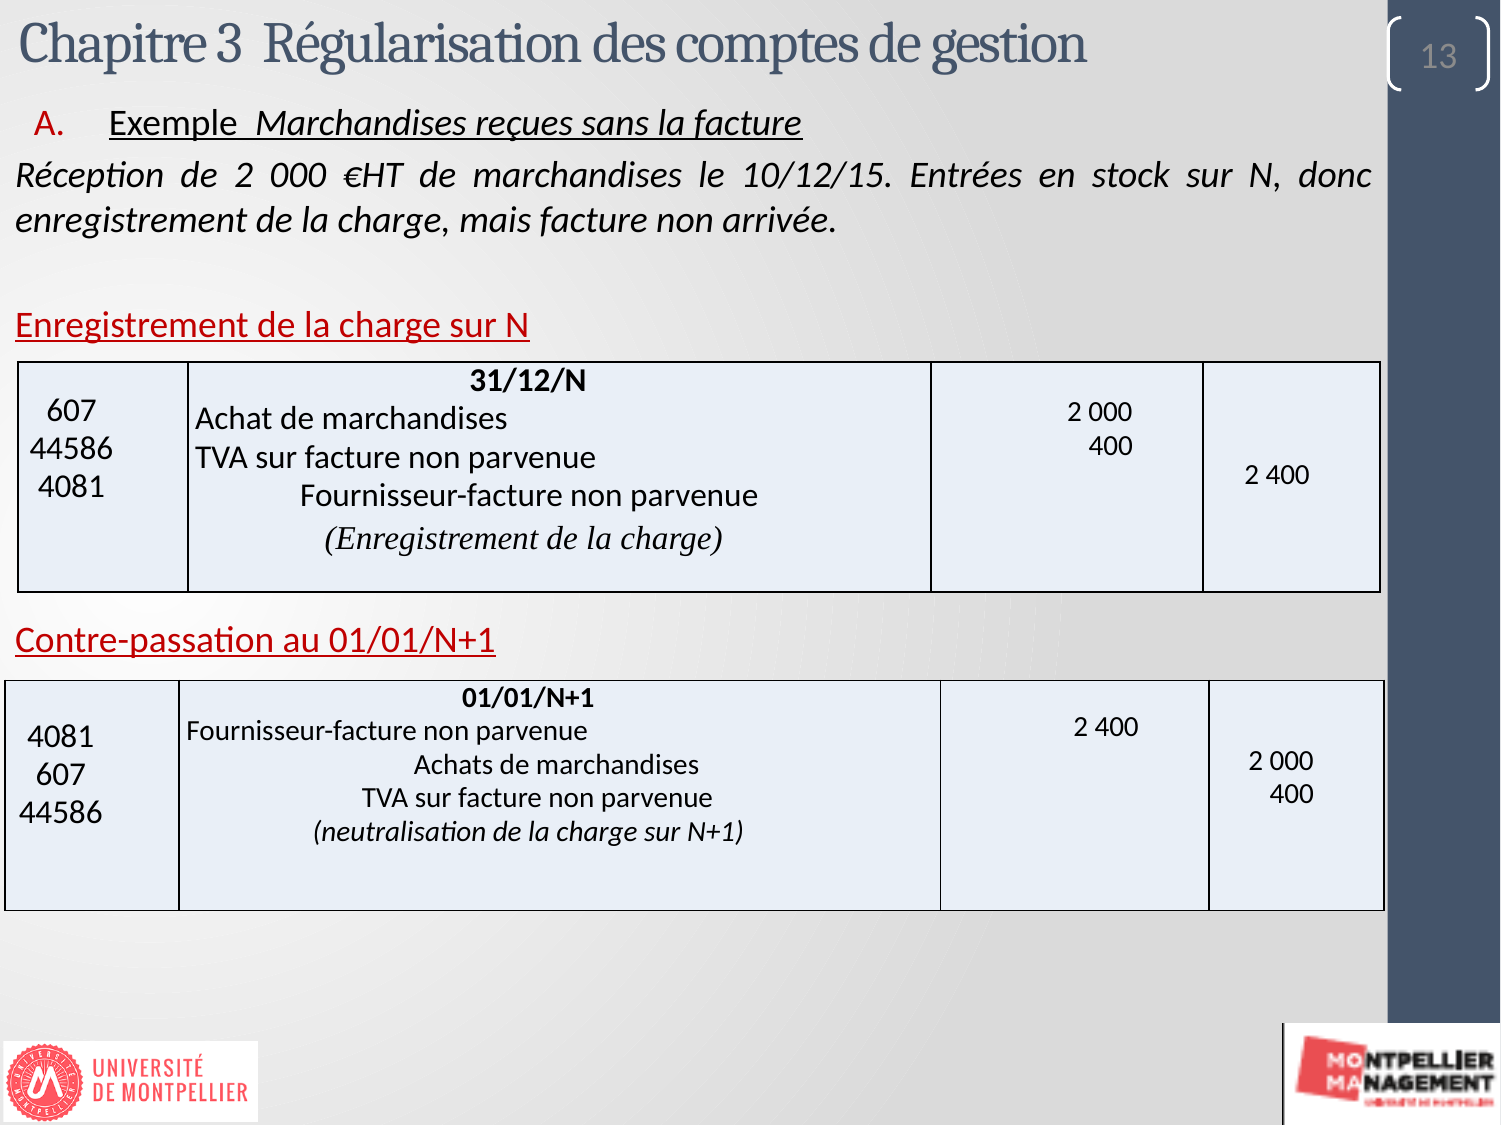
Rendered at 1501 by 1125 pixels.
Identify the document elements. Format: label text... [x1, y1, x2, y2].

table_header 01/01/N+1 Fournisseur-facture non parvenue Achats de marchandises TVA sur facture non parvenue (neutralisation de la charge sur N+1) [180, 681, 940, 910]
table_header 2 400 [1204, 363, 1379, 591]
table_header 607 44586 4081 [19, 363, 187, 591]
table_header 2 400 [941, 681, 1208, 910]
table_header 31/12/N Achat de marchandises TVA sur facture non parvenue Fournisseur-facture non parvenue (Enregistrement de la charge) [189, 363, 930, 591]
table_header 2 000 400 [932, 363, 1202, 591]
list Exemple Marchandises reçues sans la facture Réception de 2 000 €HT de marchandises le 10/12/15. Entrées en stock sur N, donc enregistrement de la charge, mais facture non arrivée. Enregistrement de la charge sur N Contre-passation au 01/01/N+1 [0, 90, 1388, 1125]
title Chapitre 3 Régularisation des comptes de gestion [4, 0, 1255, 90]
table_header 4081 607 44586 [6, 681, 178, 910]
slide_number 13 [1386, 15, 1491, 92]
table_header 2 000 400 [1210, 681, 1383, 910]
